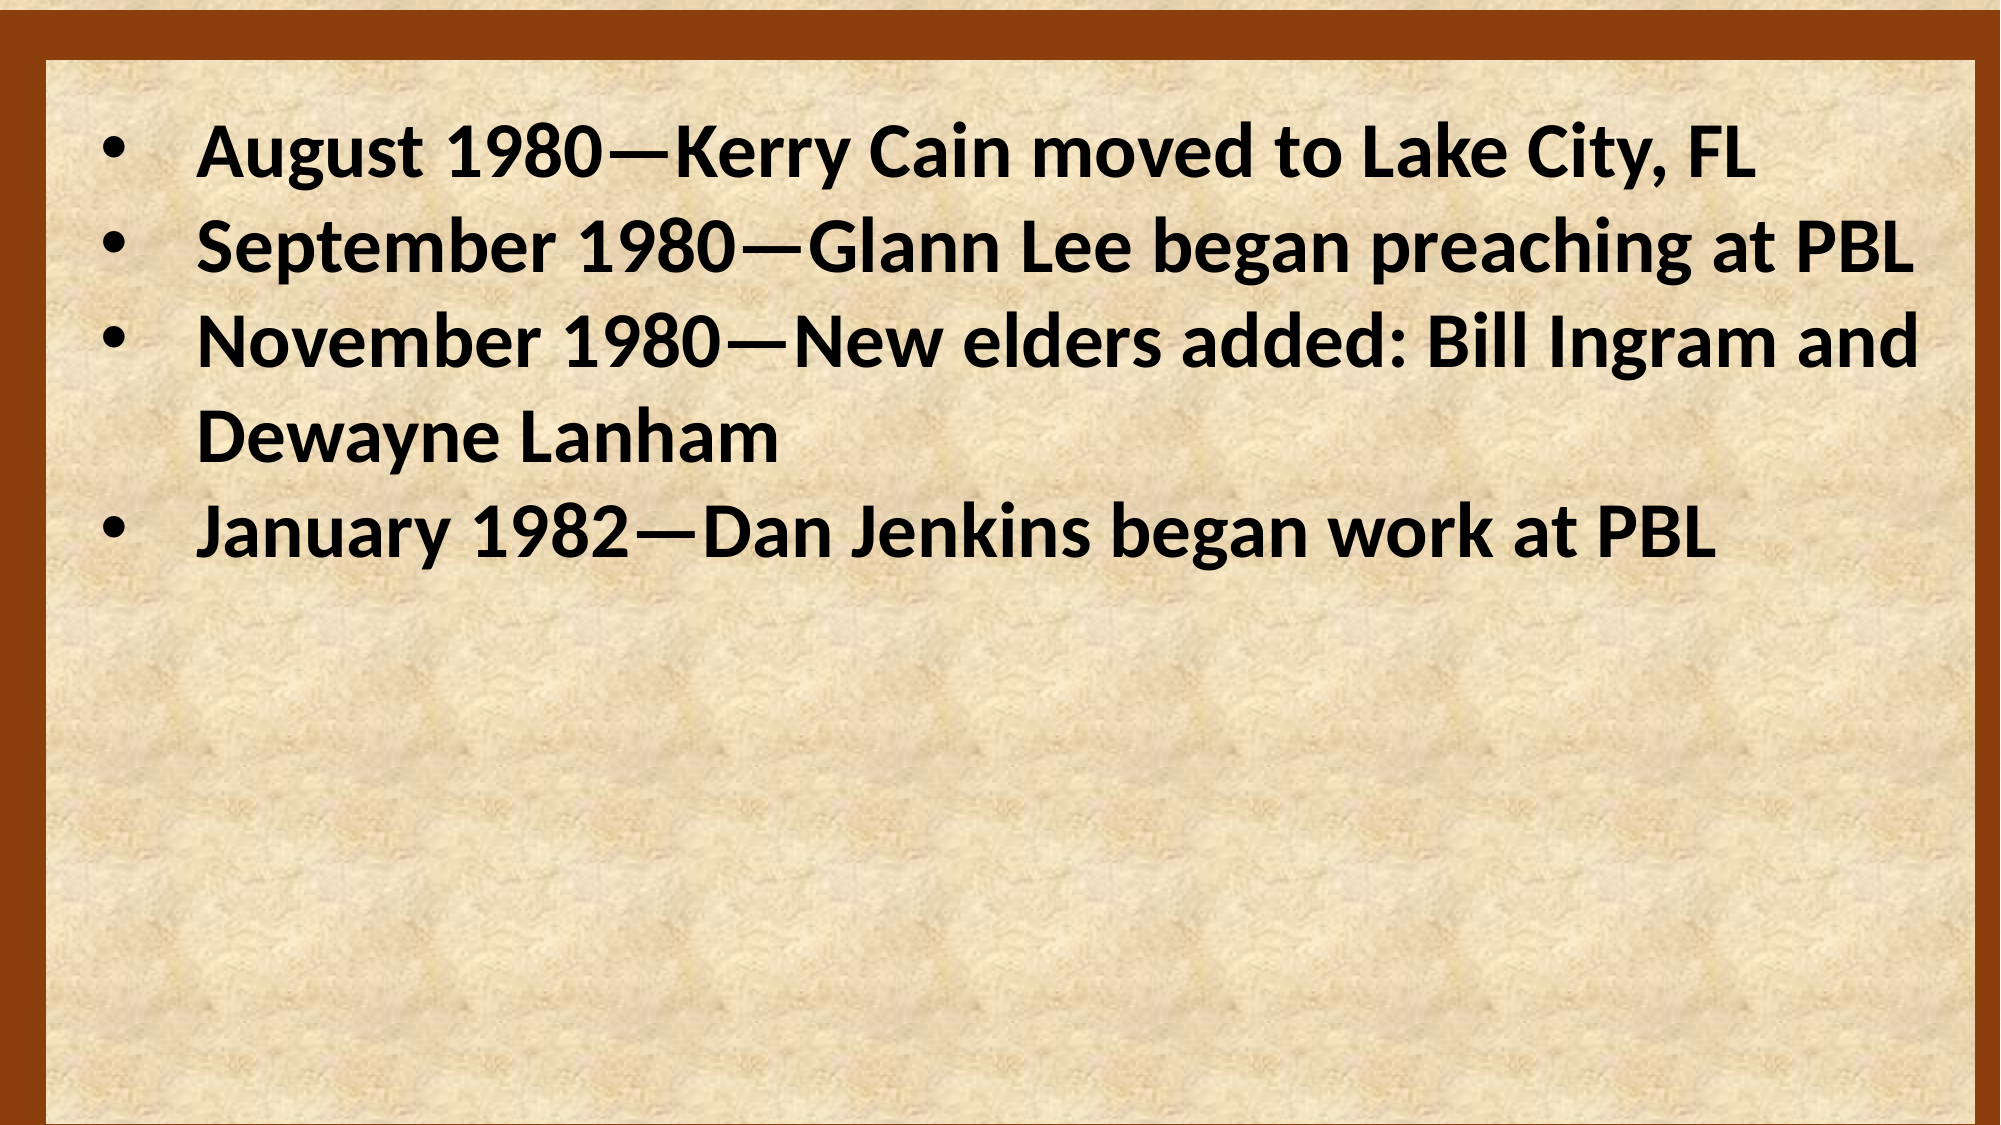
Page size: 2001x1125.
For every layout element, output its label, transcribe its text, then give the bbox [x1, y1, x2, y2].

text_box August 1980—Kerry Cain moved to Lake City, FL September 1980—Glann Lee began preaching at PBL November 1980—New elders added: Bill Ingram and Dewayne Lanham January 1982—Dan Jenkins began work at PBL [85, 90, 1941, 581]
text_box [20, 34, 2000, 1125]
picture [0, 0, 2001, 1125]
